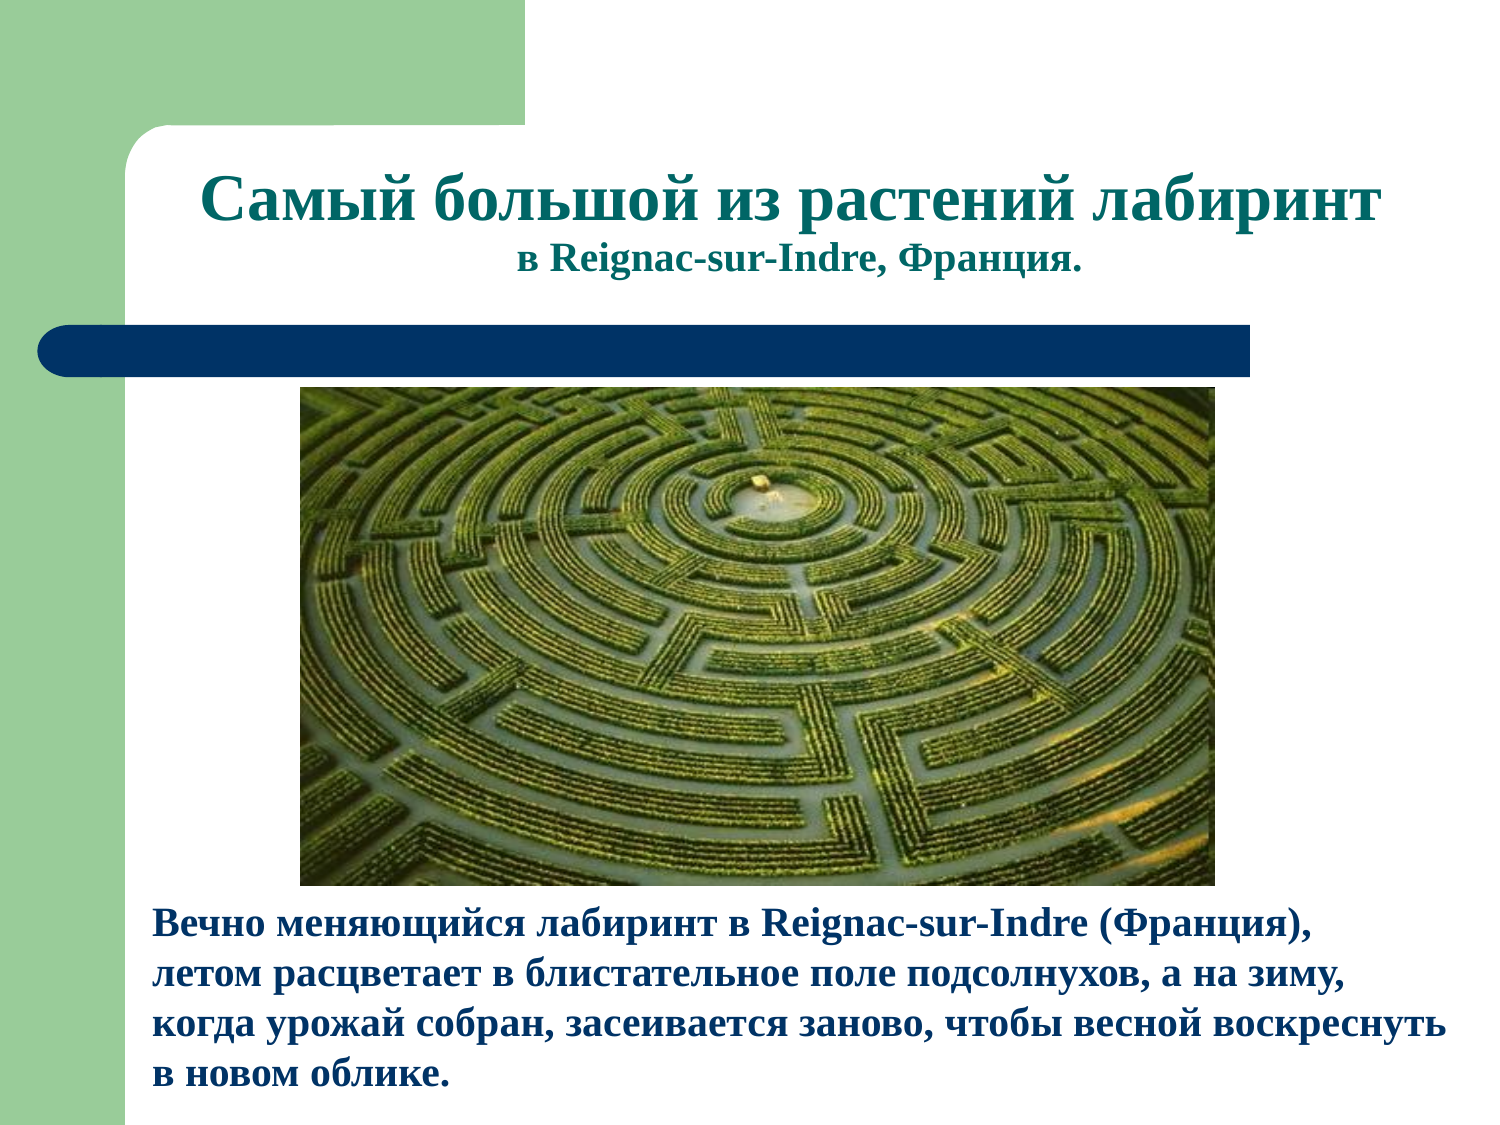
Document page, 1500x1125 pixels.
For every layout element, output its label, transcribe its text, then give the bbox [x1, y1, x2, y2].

text_box Вечно меняющийся лабиринт в Reignac-sur-Indre (Франция), летом расцветает в блистательное поле подсолнухов, а на зиму, когда урожай собран, засеивается заново, чтобы весной воскреснуть в новом облике. [137, 887, 1475, 1103]
title Самый большой из растений лабиринт в Reignac-sur-Indre, Франция. [124, 124, 1476, 288]
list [299, 387, 1215, 886]
